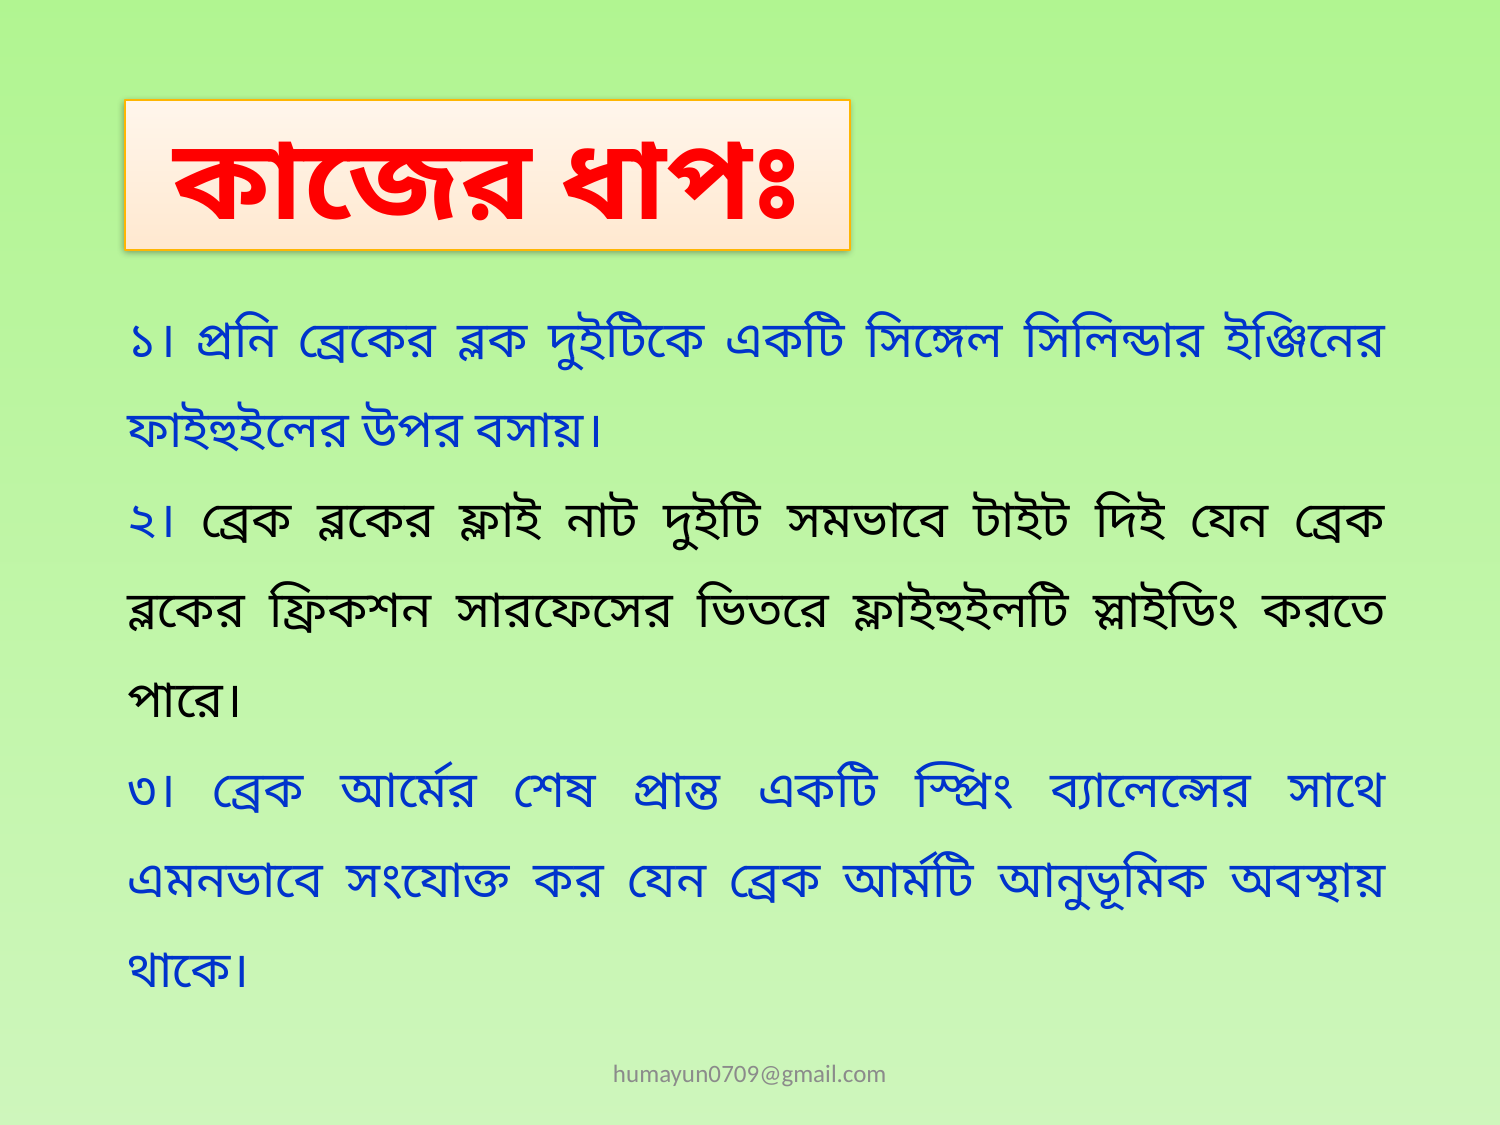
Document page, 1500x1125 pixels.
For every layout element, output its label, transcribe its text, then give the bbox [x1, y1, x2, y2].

footer humayun0709@gmail.com [512, 1042, 988, 1103]
text_box ১। প্রনি ব্রেকের ব্লক দুইটিকে একটি সিঙ্গেল সিলিন্ডার ইঞ্জিনের ফাইহুইলের উপর বসায়। ২। ব্রেক ব্লকের ফ্লাই নাট দুইটি সমভাবে টাইট দিই যেন ব্রেক ব্লকের ফ্রিকশন সারফেসের ভিতরে ফ্লাইহুইলটি স্লাইডিং করতে পারে। ৩। ব্রেক আর্মের শেষ প্রান্ত একটি স্প্রিং ব্যালেন্সের সাথে এমনভাবে সংযোক্ত কর যেন ব্রেক আর্মটি আনুভূমিক অবস্থায় থাকে। [112, 270, 1400, 1005]
text_box কাজের ধাপঃ [124, 99, 851, 251]
